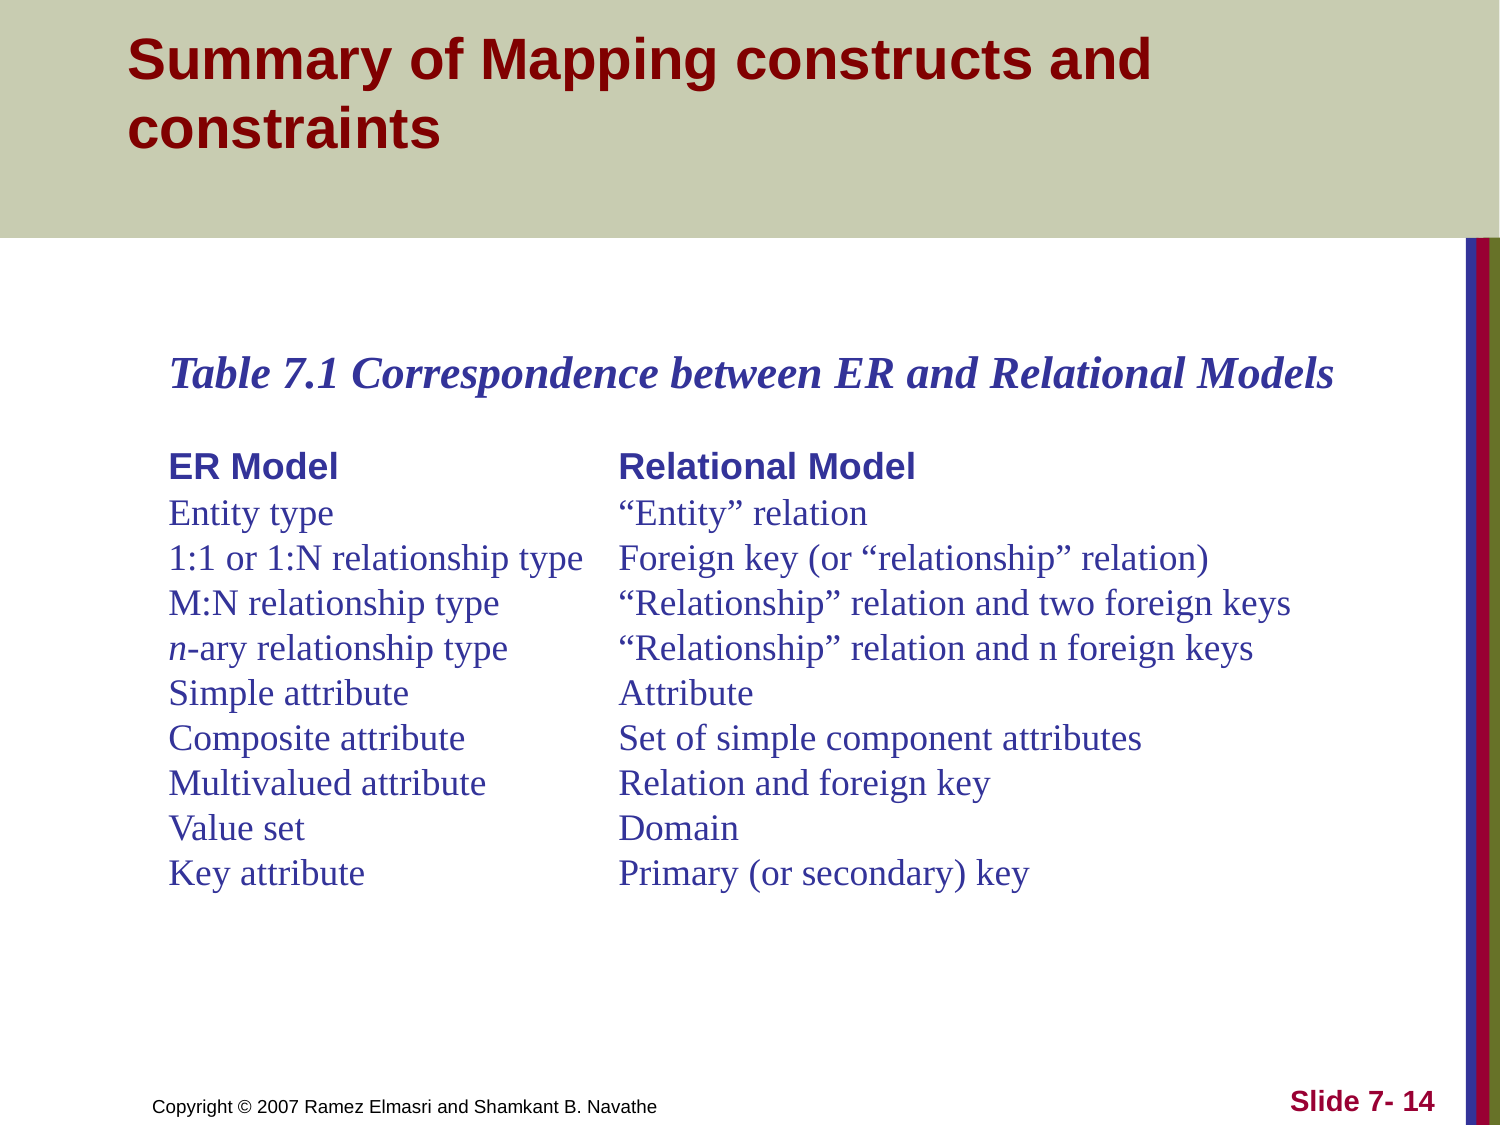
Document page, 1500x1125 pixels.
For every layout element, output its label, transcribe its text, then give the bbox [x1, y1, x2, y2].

text_box Table 7.1 Correspondence between ER and Relational Models ER Model Relational Model Entity type “Entity” relation 1:1 or 1:N relationship type Foreign key (or “relationship” relation) M:N relationship type “Relationship” relation and two foreign keys n-ary relationship type “Relationship” relation and n foreign keys Simple attribute Attribute Composite attribute Set of simple component attributes Multivalued attribute Relation and foreign key Value set Domain Key attribute Primary (or secondary) key [153, 335, 1351, 900]
list [112, 251, 1422, 1027]
title Summary of Mapping constructs and constraints [112, 42, 1388, 169]
slide_number Slide 7- 14 [1137, 1050, 1450, 1125]
